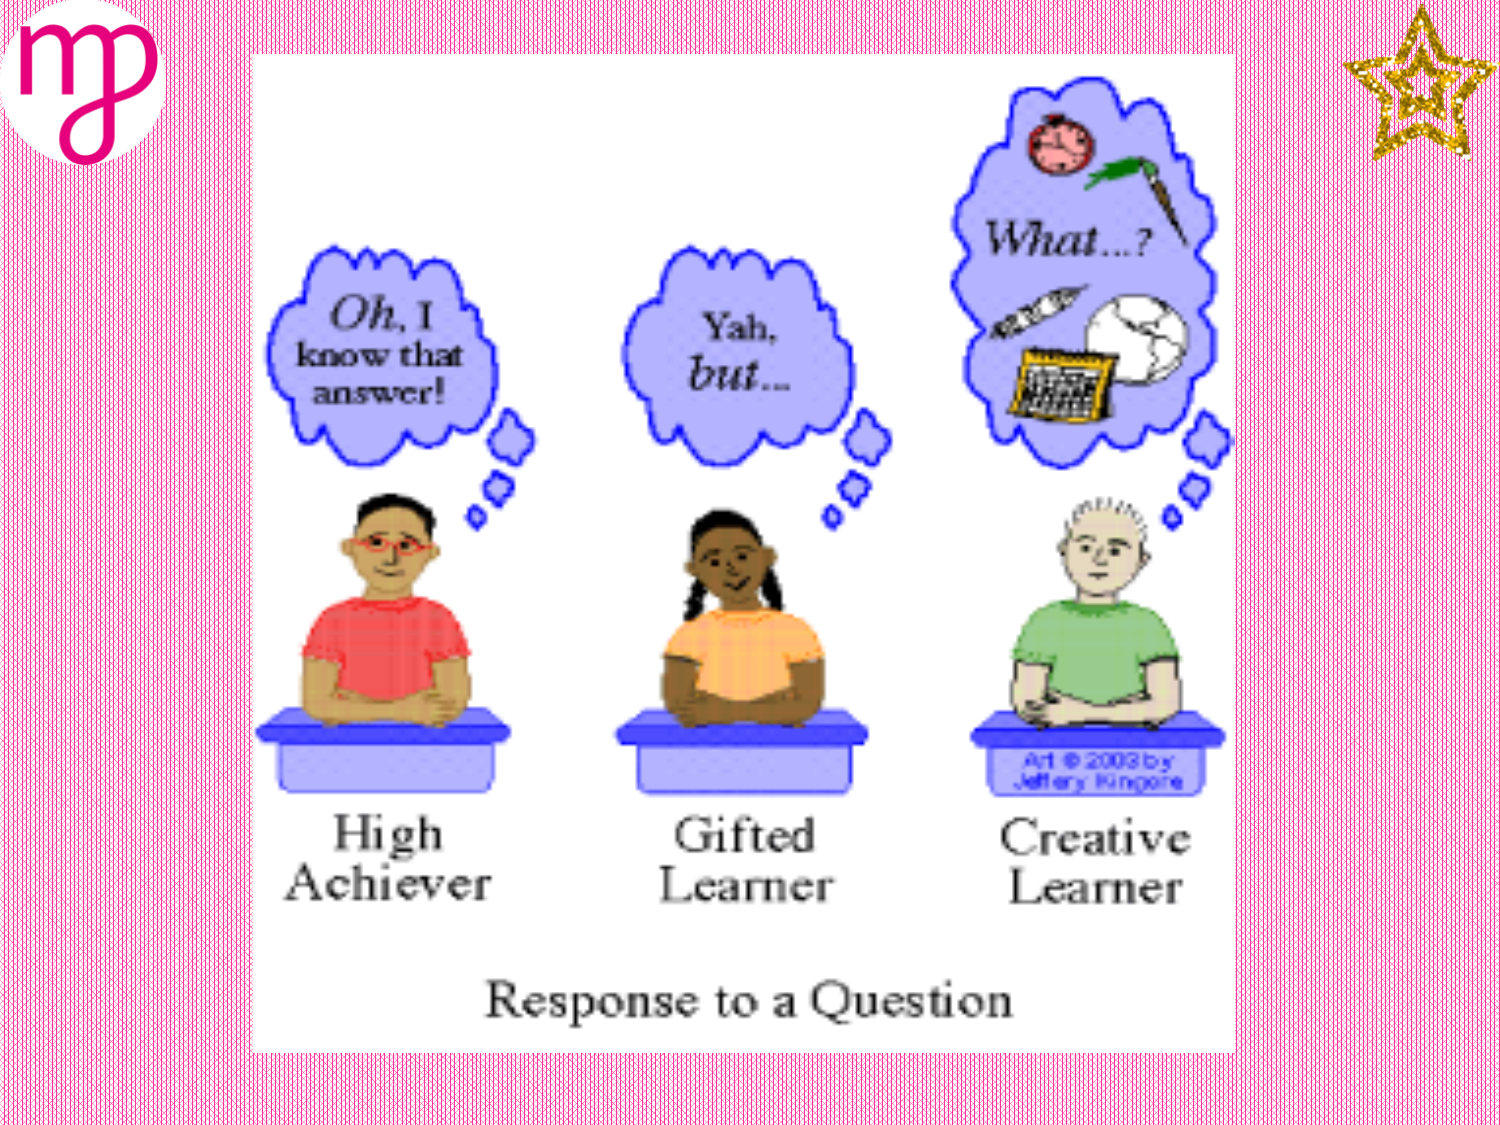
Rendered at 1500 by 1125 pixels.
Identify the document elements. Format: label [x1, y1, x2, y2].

picture [0, 0, 166, 165]
picture [1343, 4, 1500, 161]
picture [253, 54, 1235, 1054]
